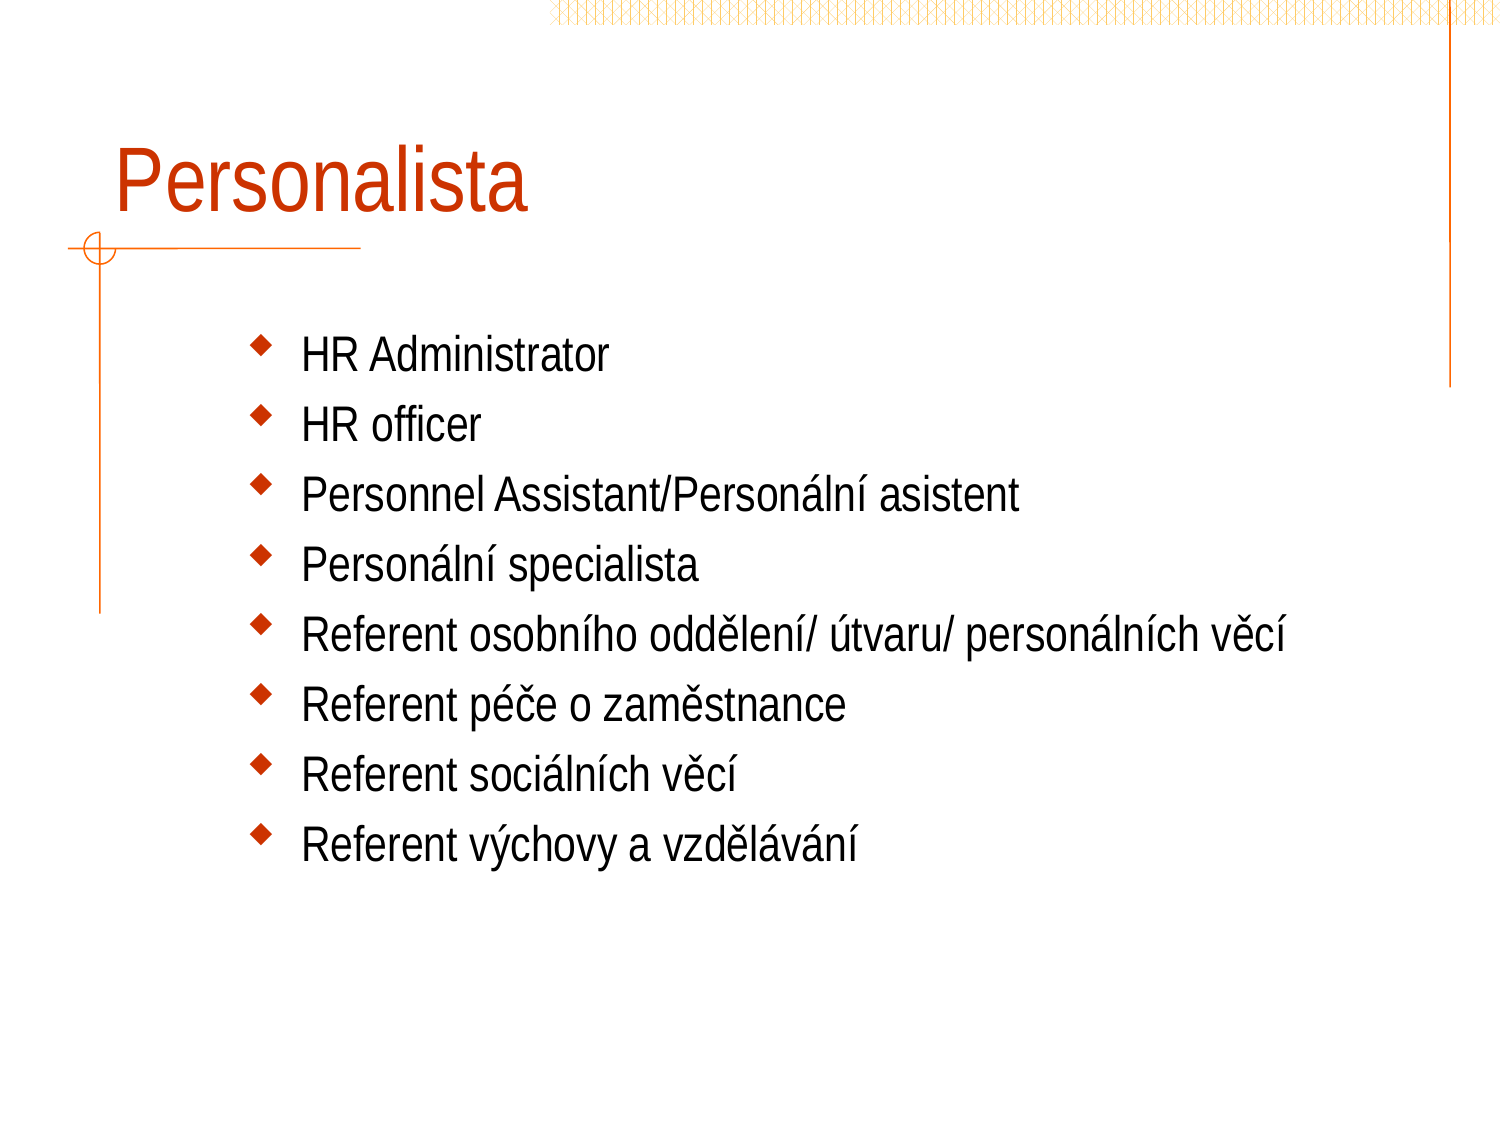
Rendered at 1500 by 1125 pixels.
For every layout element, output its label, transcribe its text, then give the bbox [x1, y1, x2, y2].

title Personalista [99, 49, 1376, 238]
text_box HR Administrator HR officer Personnel Assistant/Personální asistent Personální specialista Referent osobního oddělení/ útvaru/ personálních věcí Referent péče o zaměstnance Referent sociálních věcí Referent výchovy a vzdělávání [230, 314, 1459, 880]
